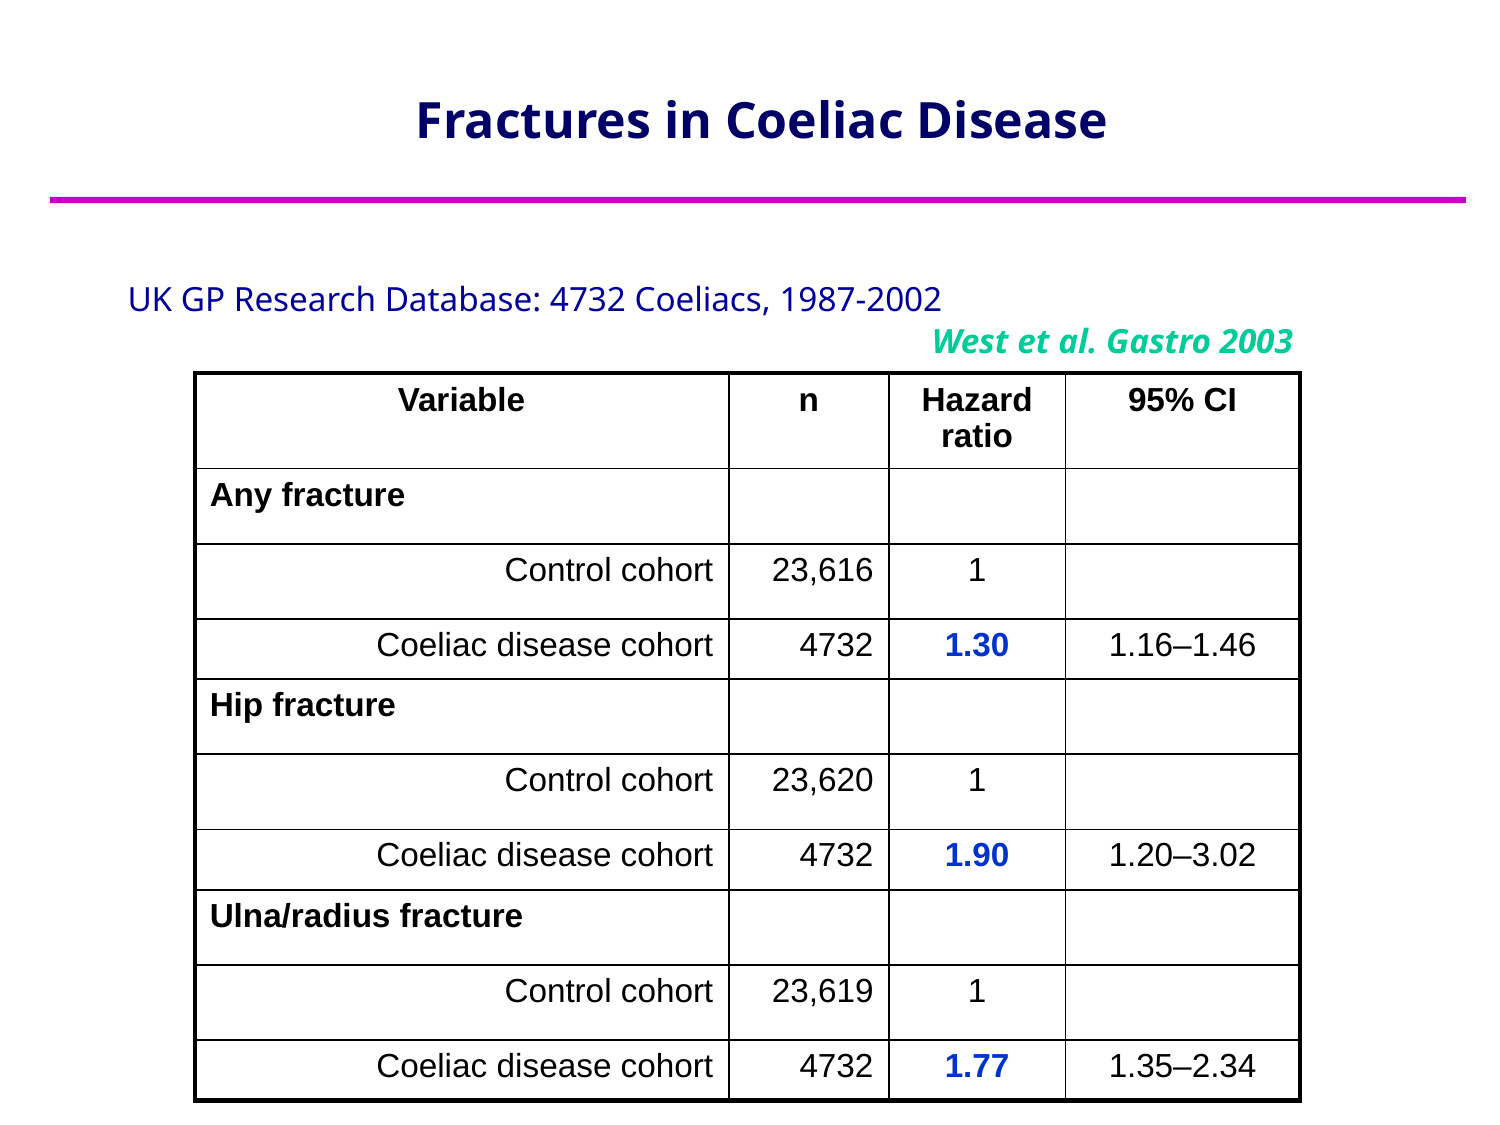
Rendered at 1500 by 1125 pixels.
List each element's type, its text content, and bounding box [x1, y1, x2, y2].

table_cell Hip fracture [197, 680, 728, 753]
table_cell Ulna/radius fracture [197, 891, 728, 964]
table_cell 1.35–2.34 [1066, 1041, 1298, 1098]
table_cell [1066, 680, 1298, 753]
table_cell [890, 469, 1065, 543]
table_header Hazard ratio [890, 375, 1065, 468]
table_cell [730, 680, 888, 753]
table_header 95% CI [1066, 375, 1298, 468]
table_cell 4732 [730, 830, 888, 889]
table_cell 1 [890, 545, 1065, 618]
table_header Variable [197, 375, 728, 468]
table_cell [1066, 755, 1298, 829]
table_cell Coeliac disease cohort [197, 830, 728, 889]
table_cell Coeliac disease cohort [197, 620, 728, 678]
table_cell 1.30 [890, 620, 1065, 678]
table_cell Coeliac disease cohort [197, 1041, 728, 1098]
table_cell [1066, 891, 1298, 964]
table_cell 4732 [730, 1041, 888, 1098]
list UK GP Research Database: 4732 Coeliacs, 1987-2002 West et al. Gastro 2003 [112, 275, 1309, 375]
table_cell 23,619 [730, 966, 888, 1039]
table_cell [1066, 966, 1298, 1039]
table_cell 23,620 [730, 755, 888, 829]
table_cell Any fracture [197, 469, 728, 543]
table_cell 1.77 [890, 1041, 1065, 1098]
title Fractures in Coeliac Disease [64, 50, 1459, 188]
table_cell 1 [890, 755, 1065, 829]
table_cell 1 [890, 966, 1065, 1039]
table_cell [730, 891, 888, 964]
table_cell [890, 680, 1065, 753]
table_cell 1.16–1.46 [1066, 620, 1298, 678]
table_cell [890, 891, 1065, 964]
table_header n [730, 375, 888, 468]
table_cell Control cohort [197, 966, 728, 1039]
table_cell [1066, 545, 1298, 618]
table_cell 23,616 [730, 545, 888, 618]
table_cell 1.20–3.02 [1066, 830, 1298, 889]
table_cell [1066, 469, 1298, 543]
table_cell Control cohort [197, 755, 728, 829]
table_cell 4732 [730, 620, 888, 678]
table_cell 1.90 [890, 830, 1065, 889]
table_cell [730, 469, 888, 543]
table_cell Control cohort [197, 545, 728, 618]
